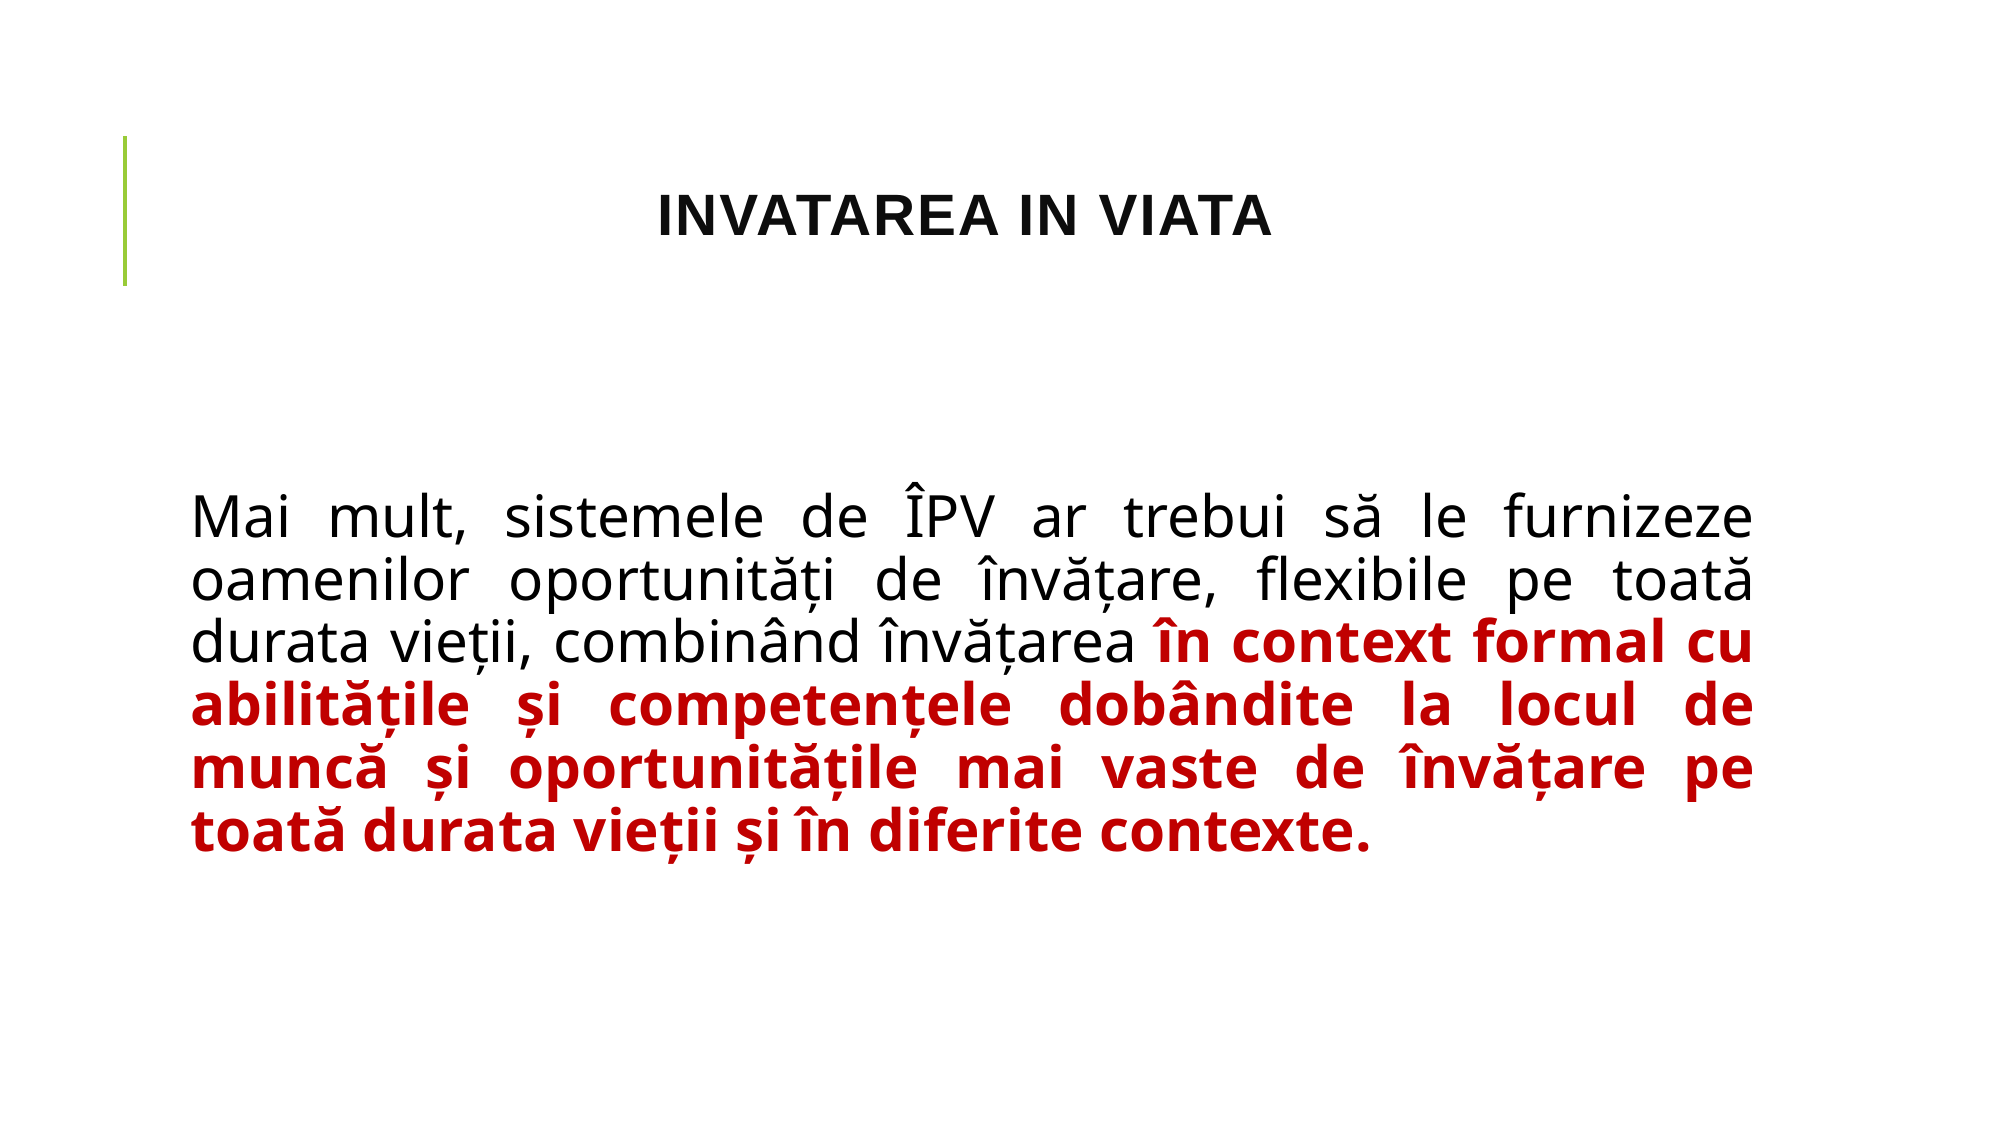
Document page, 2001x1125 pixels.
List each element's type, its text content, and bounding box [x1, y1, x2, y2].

list Mai mult, sistemele de ÎPV ar trebui să le furnizeze oamenilor oportunităţi de învăţare, flexibile pe toată durata vieţii, combinând învăţarea în context formal cu abilităţile şi competenţele dobândite la locul de muncă şi oportunităţile mai vaste de învăţare pe toată durata vieţii şi în diferite contexte. [168, 479, 1763, 1035]
title INVATAREA IN VIATA [168, 96, 1763, 342]
